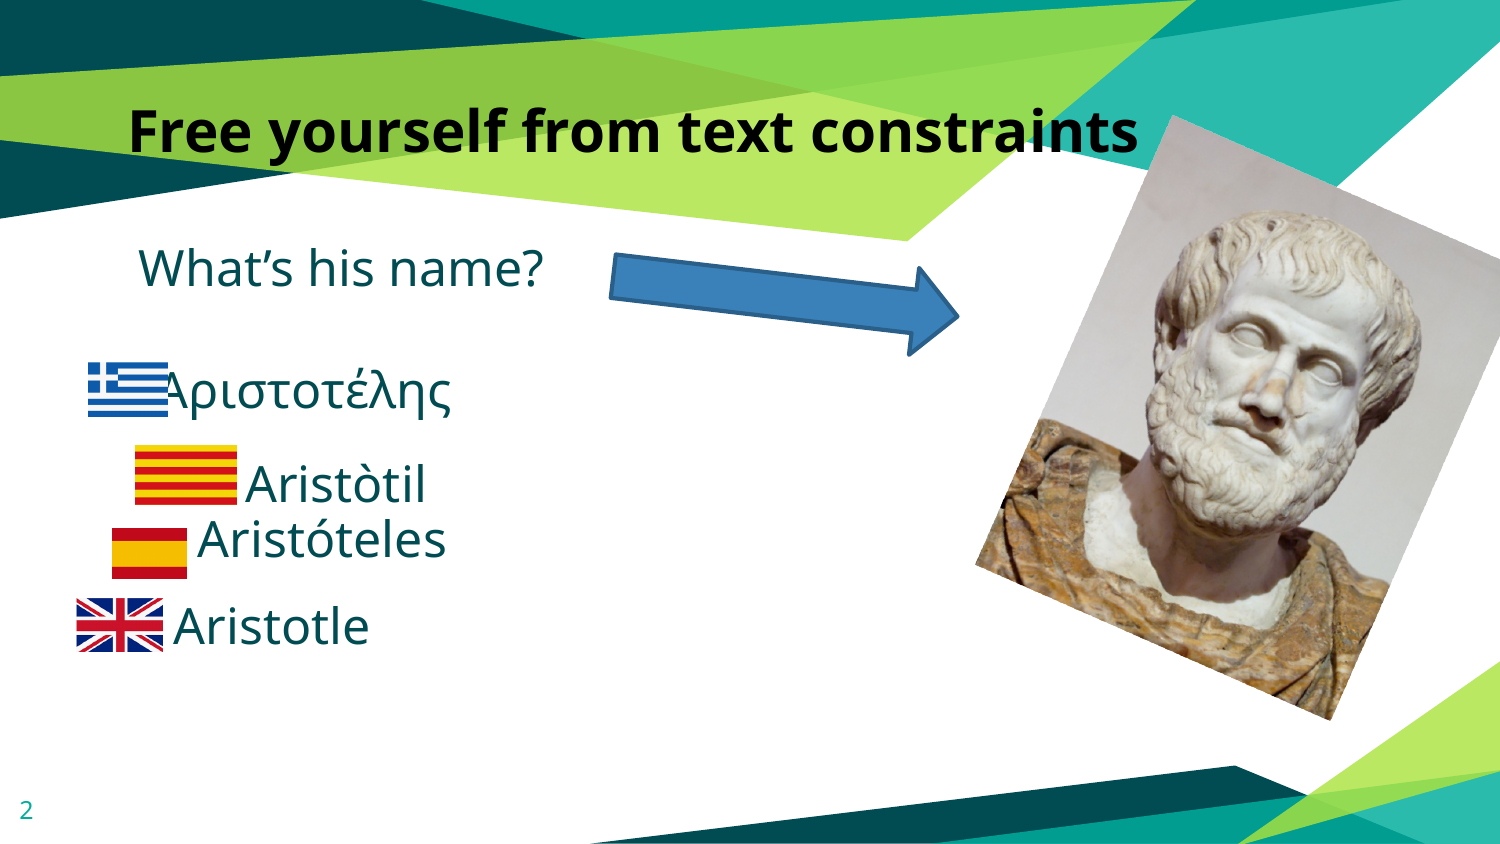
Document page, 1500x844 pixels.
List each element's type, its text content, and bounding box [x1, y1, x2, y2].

text_box Ἀριστοτέλης [142, 350, 480, 426]
title Free yourself from text constraints [112, 79, 1322, 220]
picture [135, 445, 237, 505]
picture [976, 116, 1500, 720]
slide_number 2 [4, 779, 95, 844]
text_box [608, 252, 960, 357]
picture [111, 527, 187, 579]
text_box Aristòtil [230, 445, 443, 521]
list What’s his name? [123, 221, 621, 309]
picture [88, 362, 168, 418]
text_box Aristotle [158, 587, 386, 662]
picture [76, 598, 163, 653]
text_box Aristóteles [183, 492, 680, 581]
